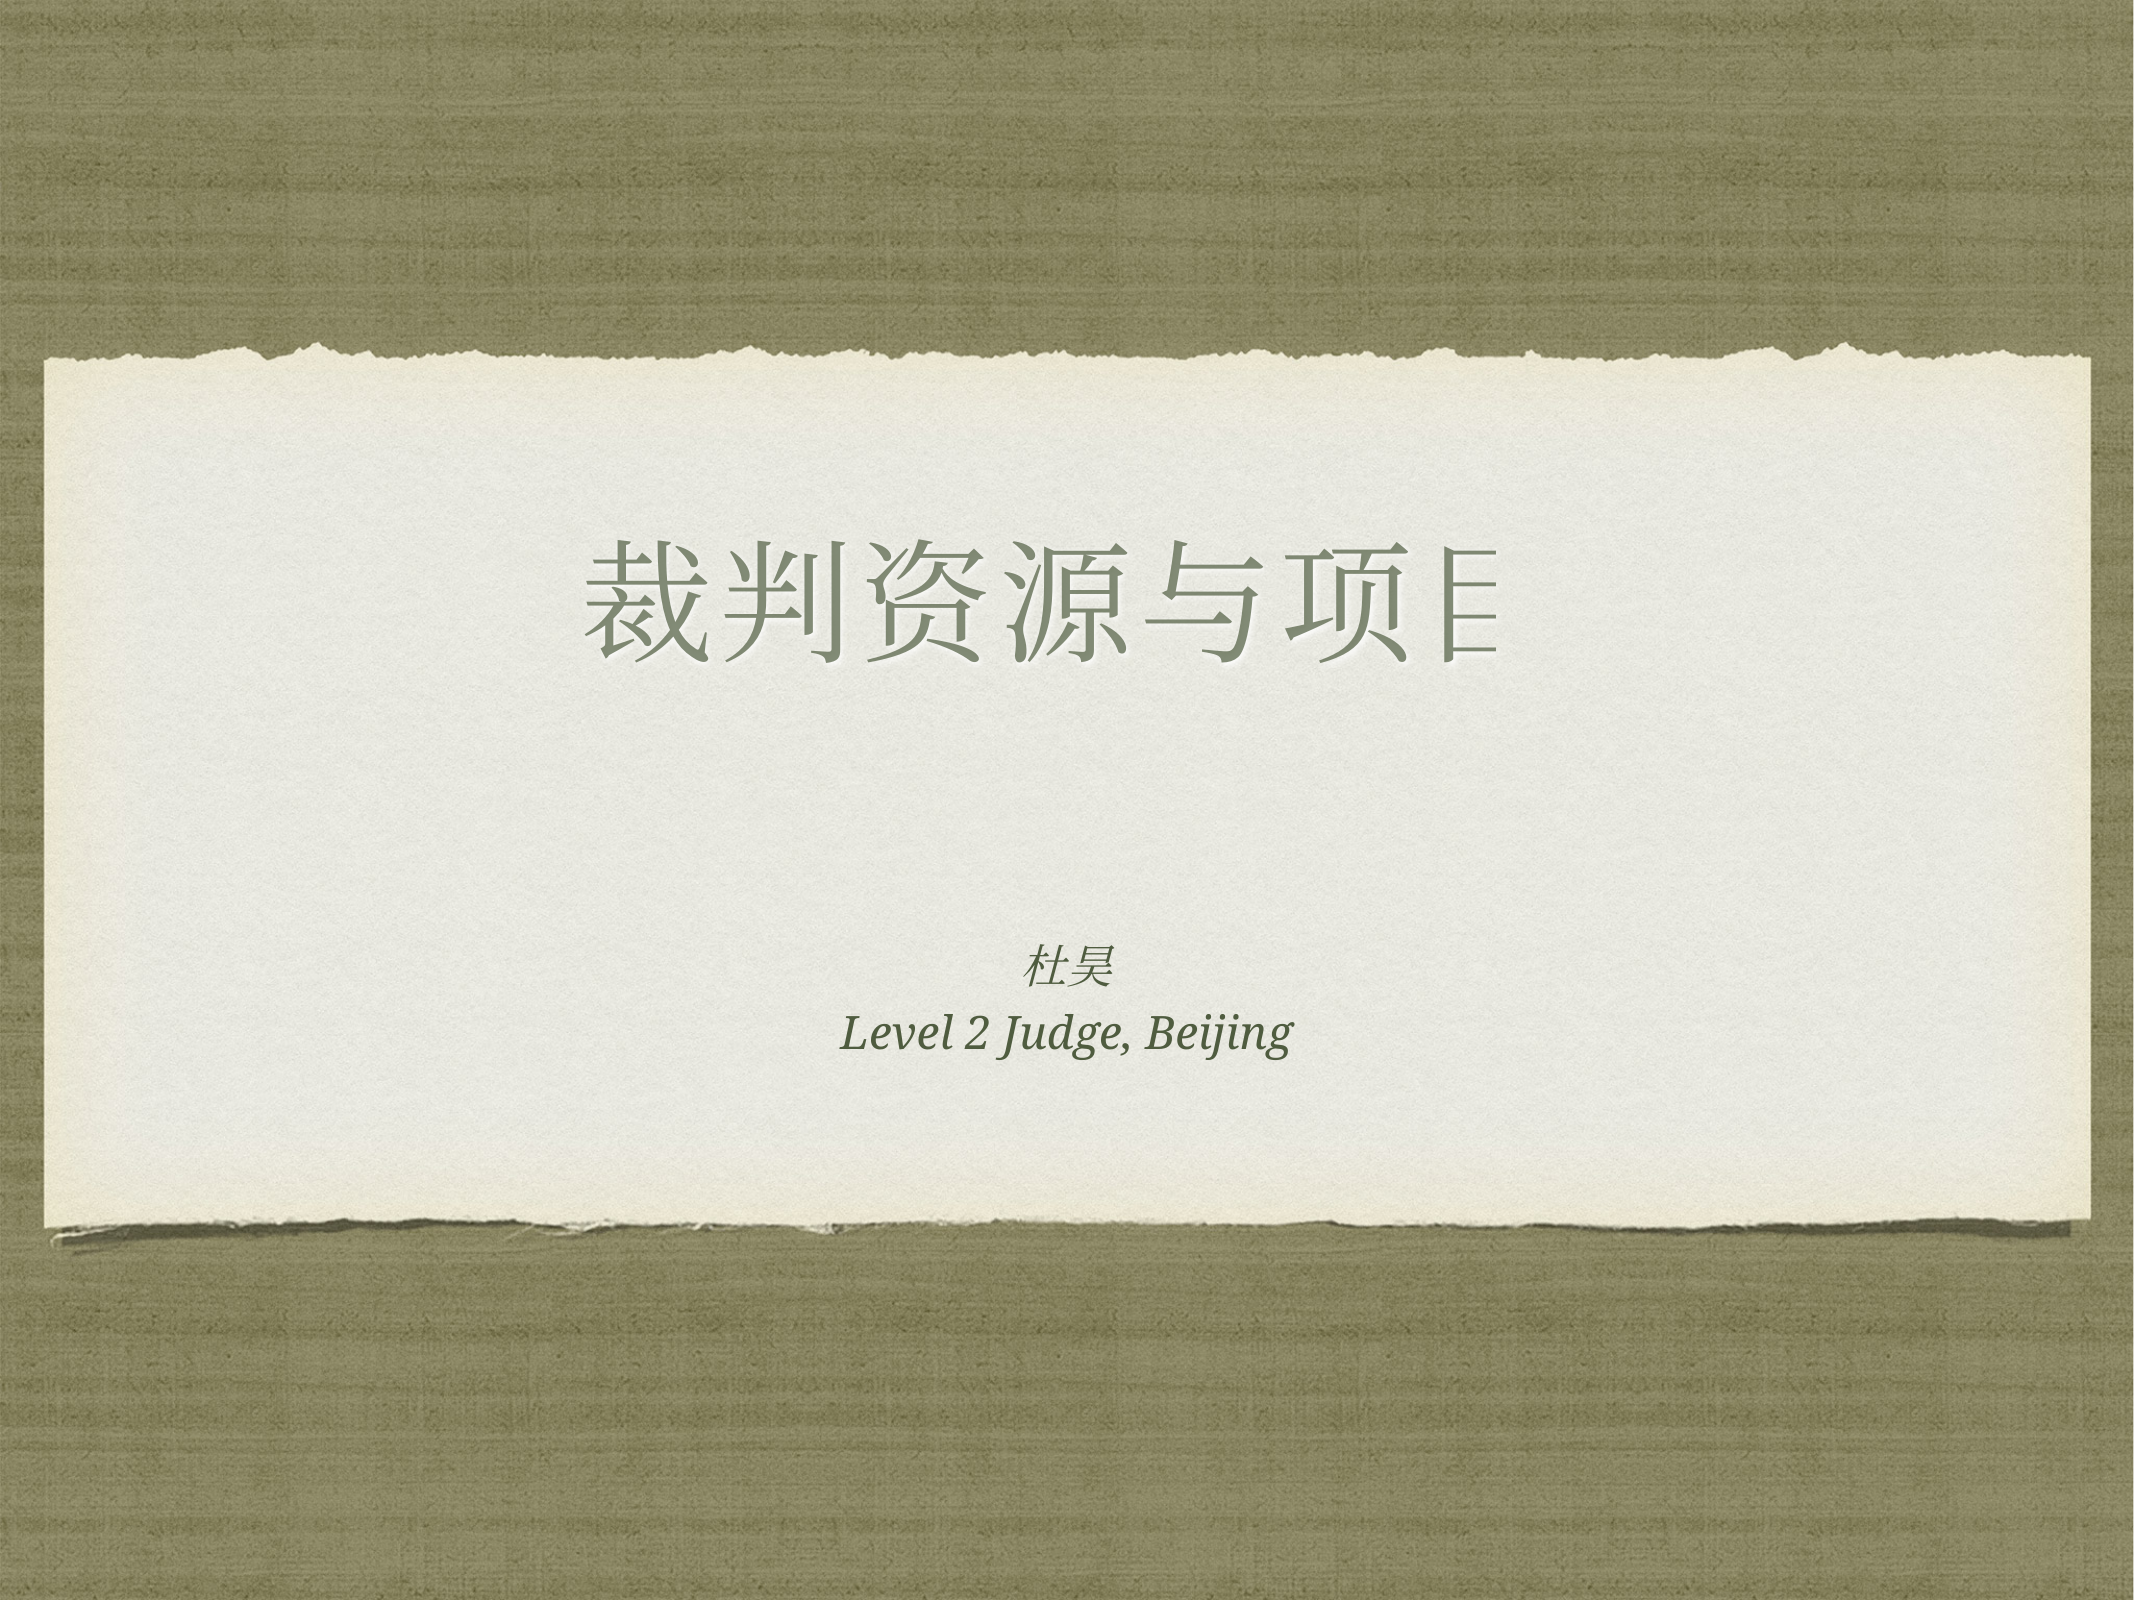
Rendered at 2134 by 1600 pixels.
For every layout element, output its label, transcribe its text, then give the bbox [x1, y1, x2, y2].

title 裁判资源与项目 [134, 307, 1999, 682]
picture [0, 0, 2134, 1600]
list 杜昊 Level 2 Judge, Beijing [134, 870, 1999, 1084]
